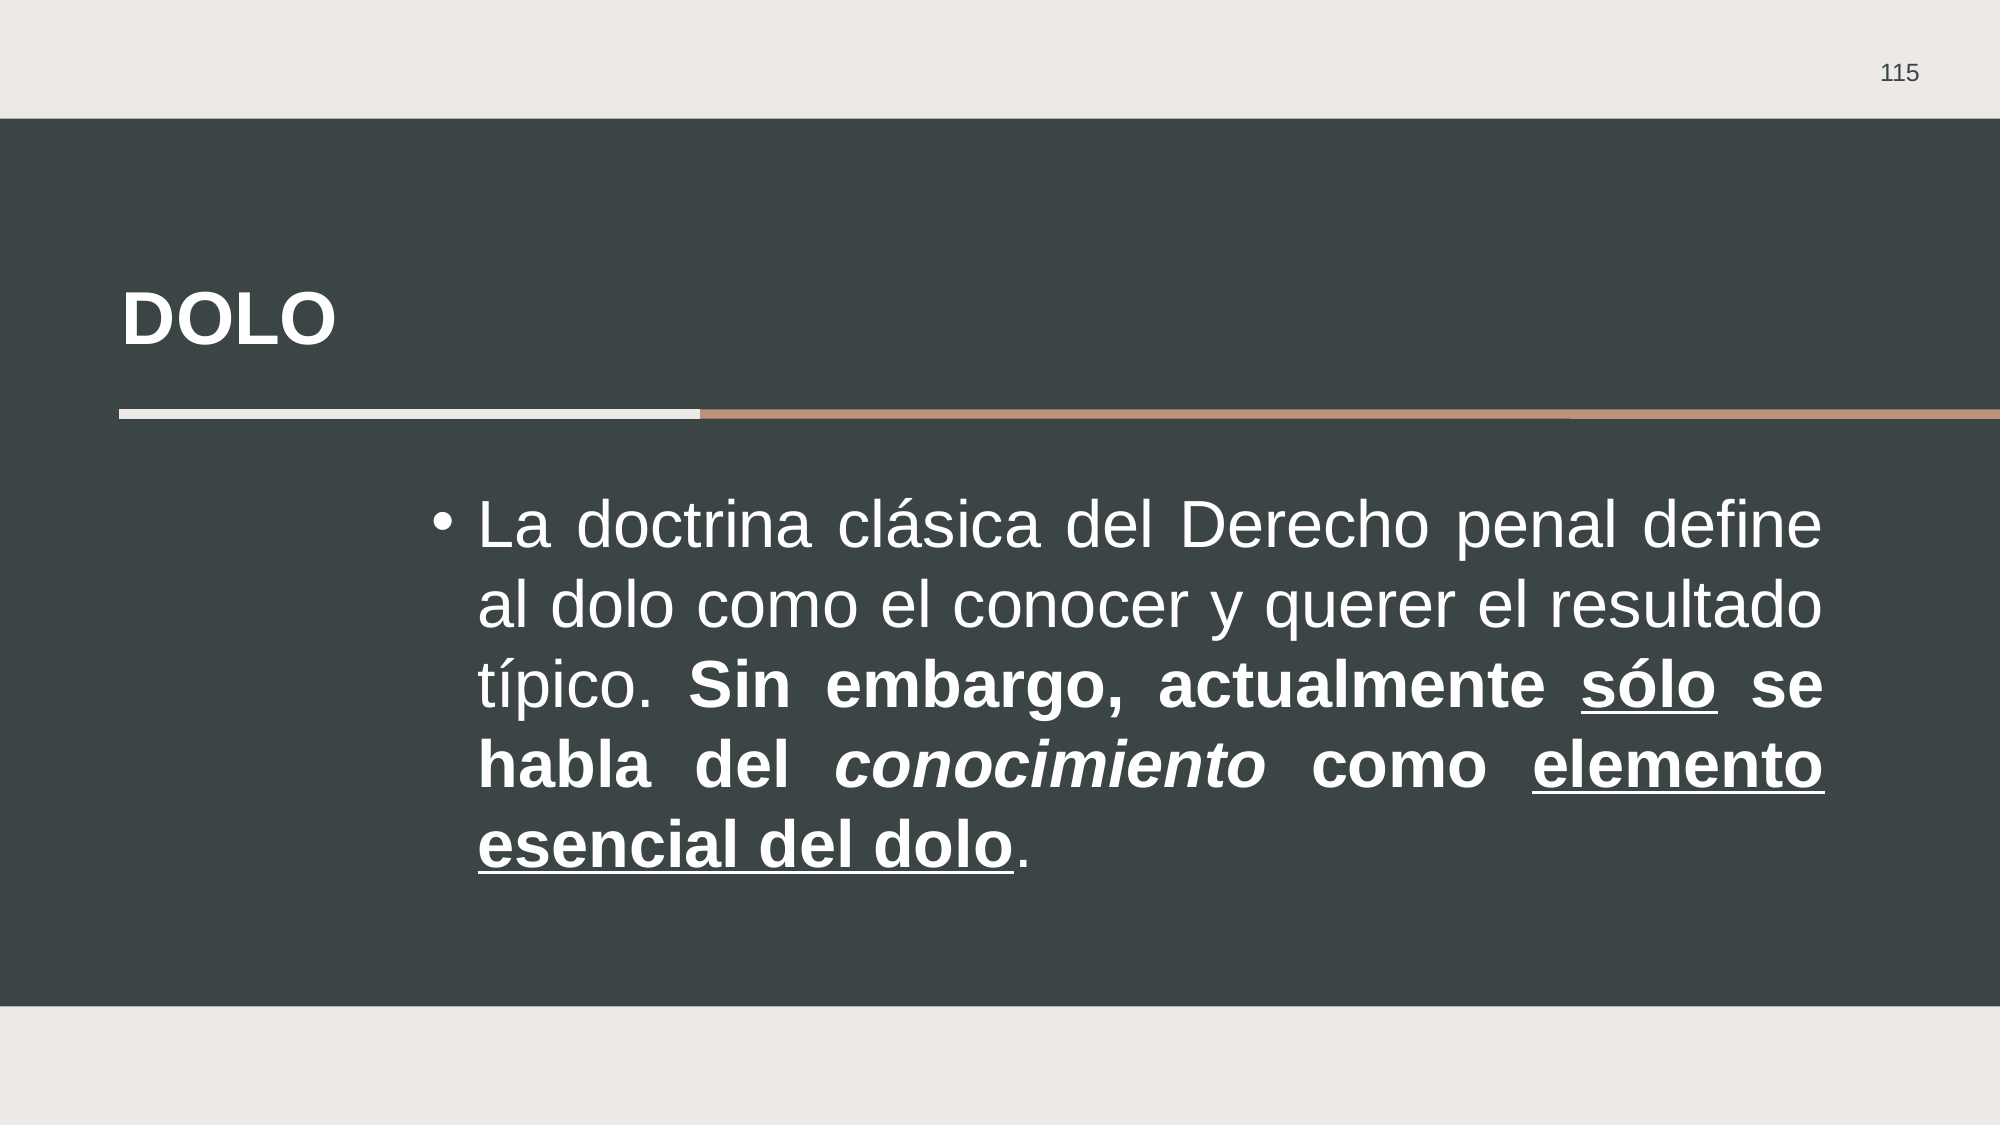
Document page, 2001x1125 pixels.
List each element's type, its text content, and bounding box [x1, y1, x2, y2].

title Dolo [106, 279, 1907, 374]
slide_number 115 [1660, 49, 1935, 95]
list La doctrina clásica del Derecho penal define al dolo como el conocer y querer el resultado típico. Sin embargo, actualmente sólo se habla del conocimiento como elemento esencial del dolo. [416, 472, 1840, 1039]
